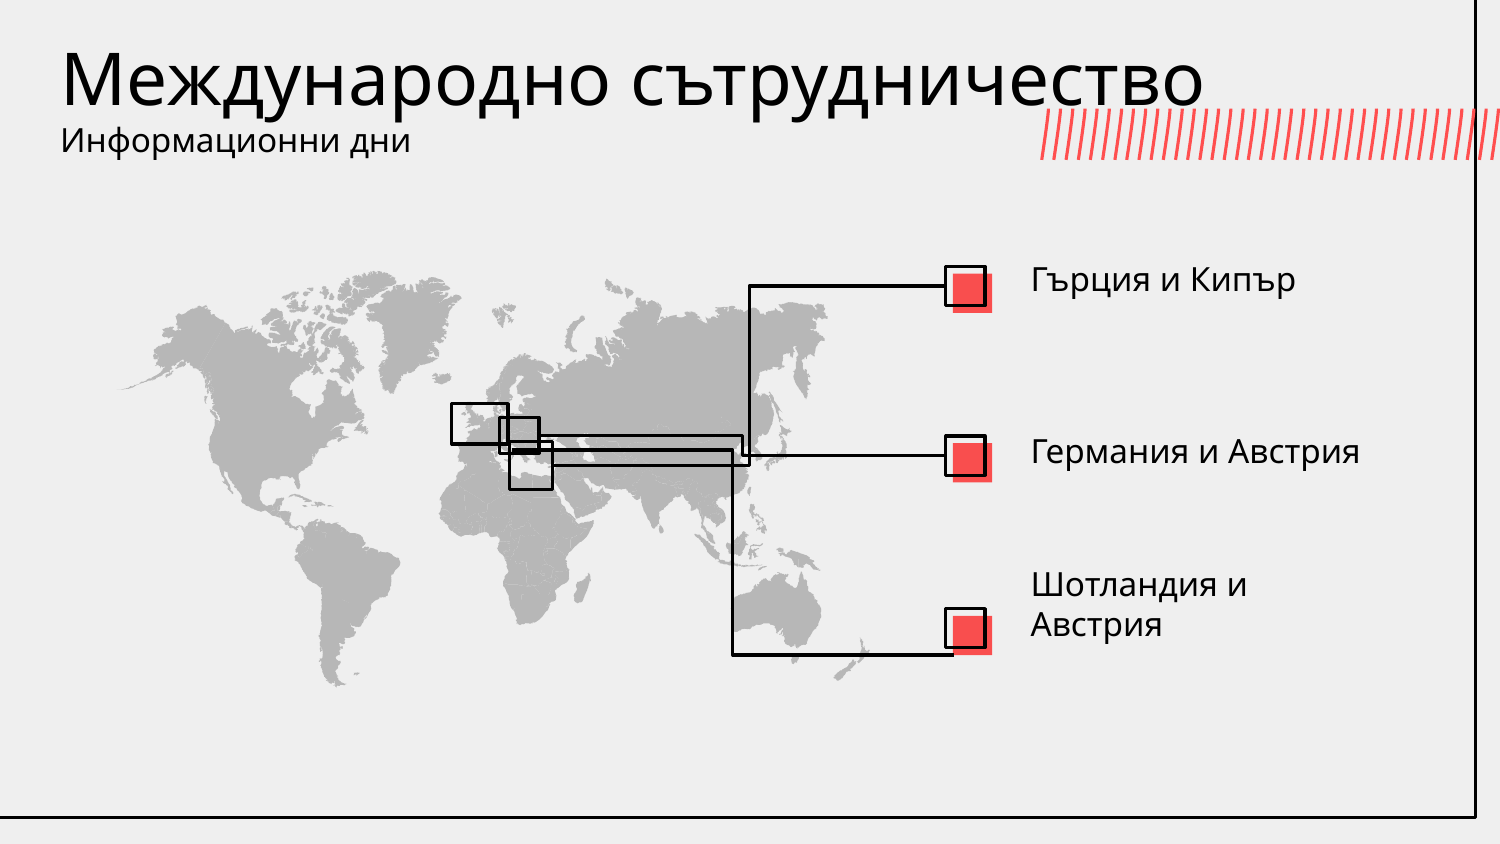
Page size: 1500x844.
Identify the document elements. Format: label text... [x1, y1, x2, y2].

text_box Шотландия и Австрия [1015, 575, 1335, 659]
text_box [511, 449, 955, 656]
text_box Германия и Австрия [1015, 403, 1404, 486]
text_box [945, 266, 993, 314]
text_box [951, 435, 993, 483]
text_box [538, 434, 947, 448]
text_box Гърция и Кипър [1015, 230, 1439, 313]
title Международно сътрудничество Информационни дни [45, 17, 1382, 173]
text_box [959, 608, 993, 656]
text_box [116, 270, 871, 688]
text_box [552, 285, 947, 434]
